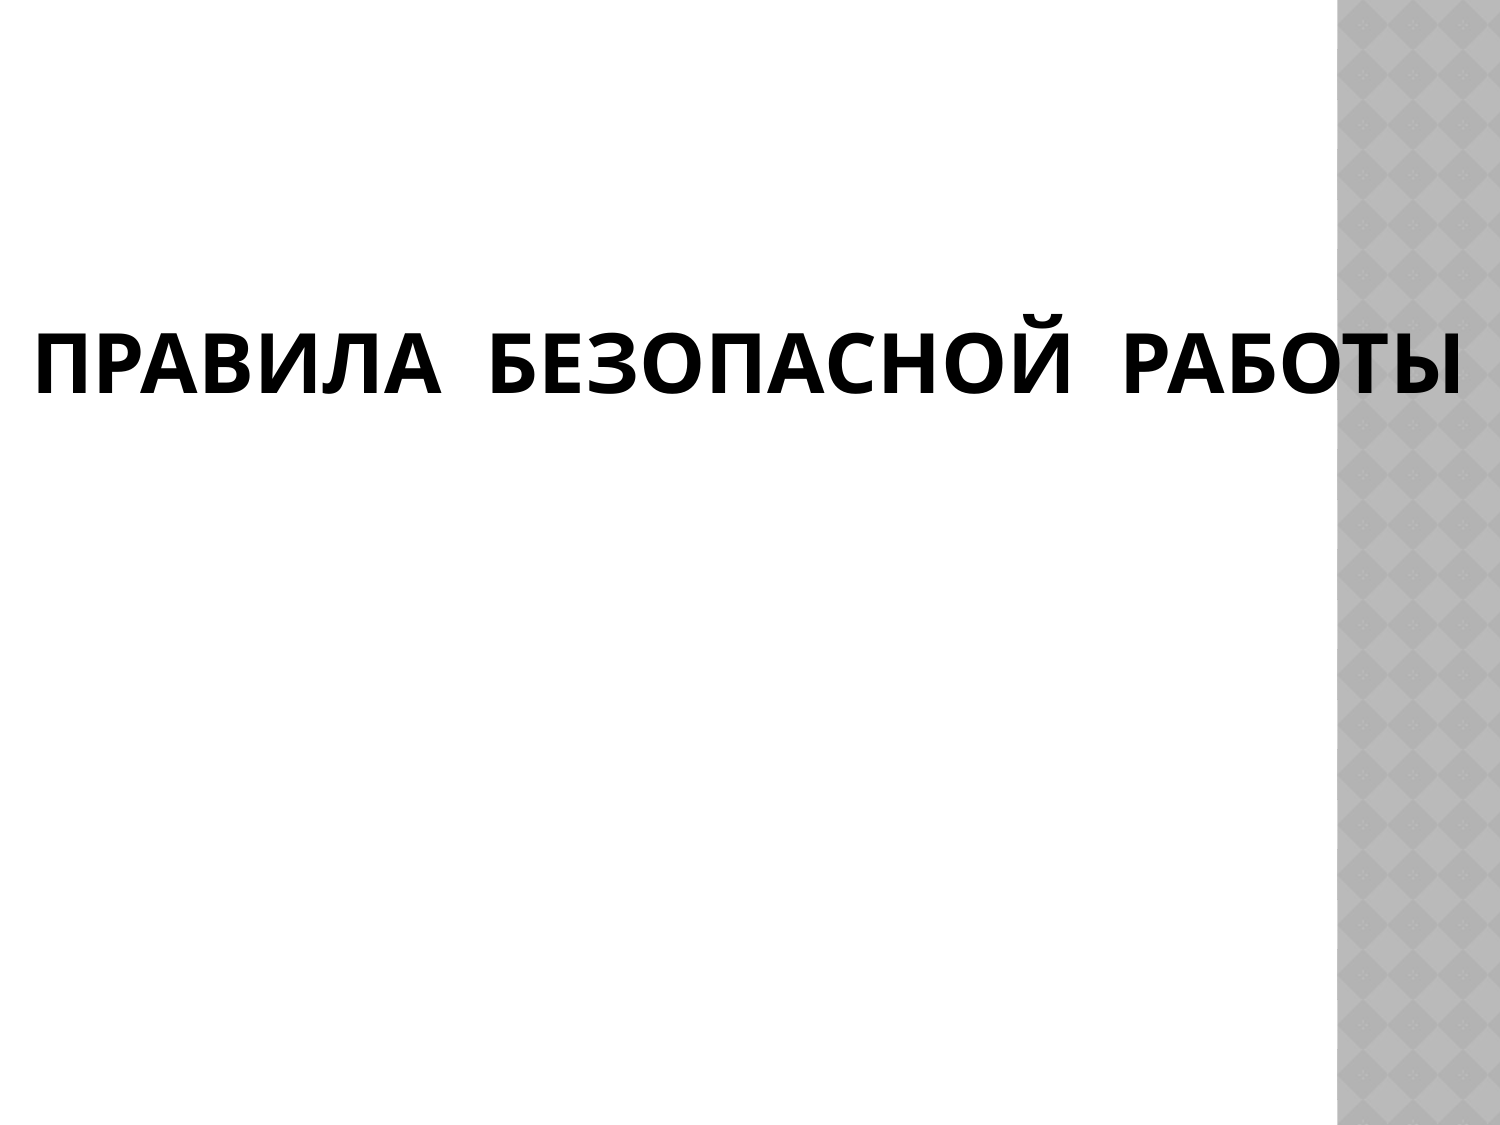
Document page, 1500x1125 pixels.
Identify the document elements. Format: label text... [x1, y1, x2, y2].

title Правила безопасной работы [23, 52, 1477, 411]
